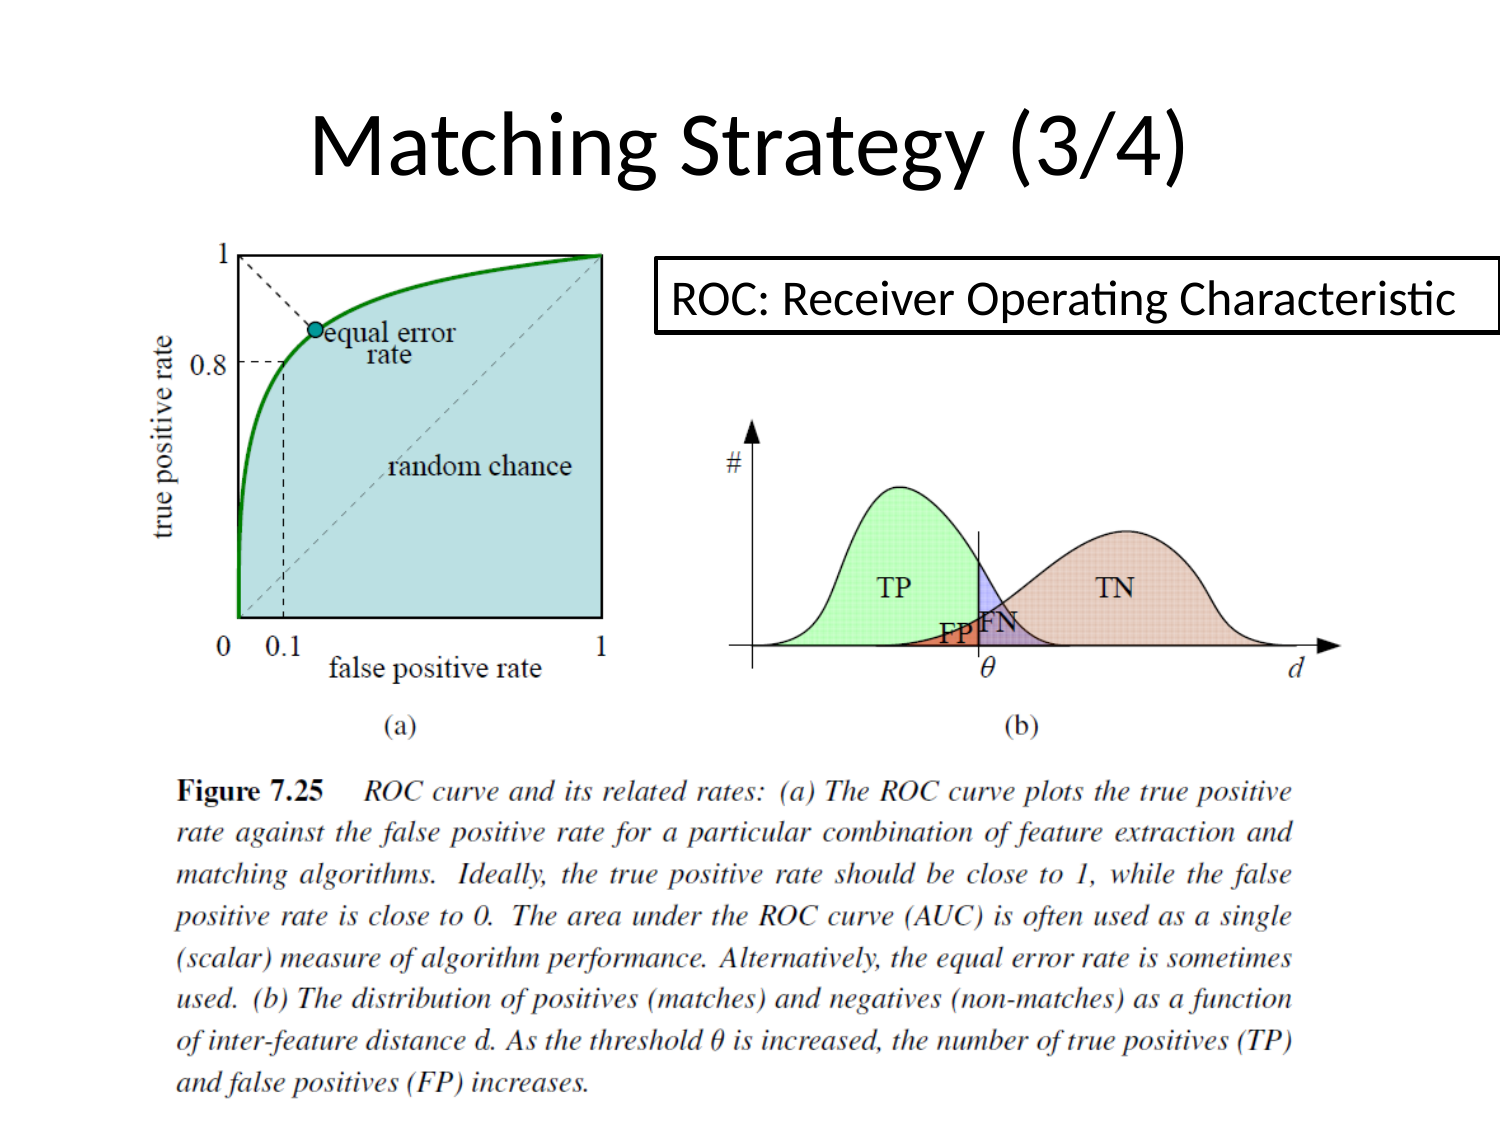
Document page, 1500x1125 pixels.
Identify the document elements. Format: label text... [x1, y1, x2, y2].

picture [138, 215, 1362, 1120]
text_box ROC: Receiver Operating Characteristic [1366, 256, 1500, 335]
title Matching Strategy (3/4) [75, 45, 1425, 233]
